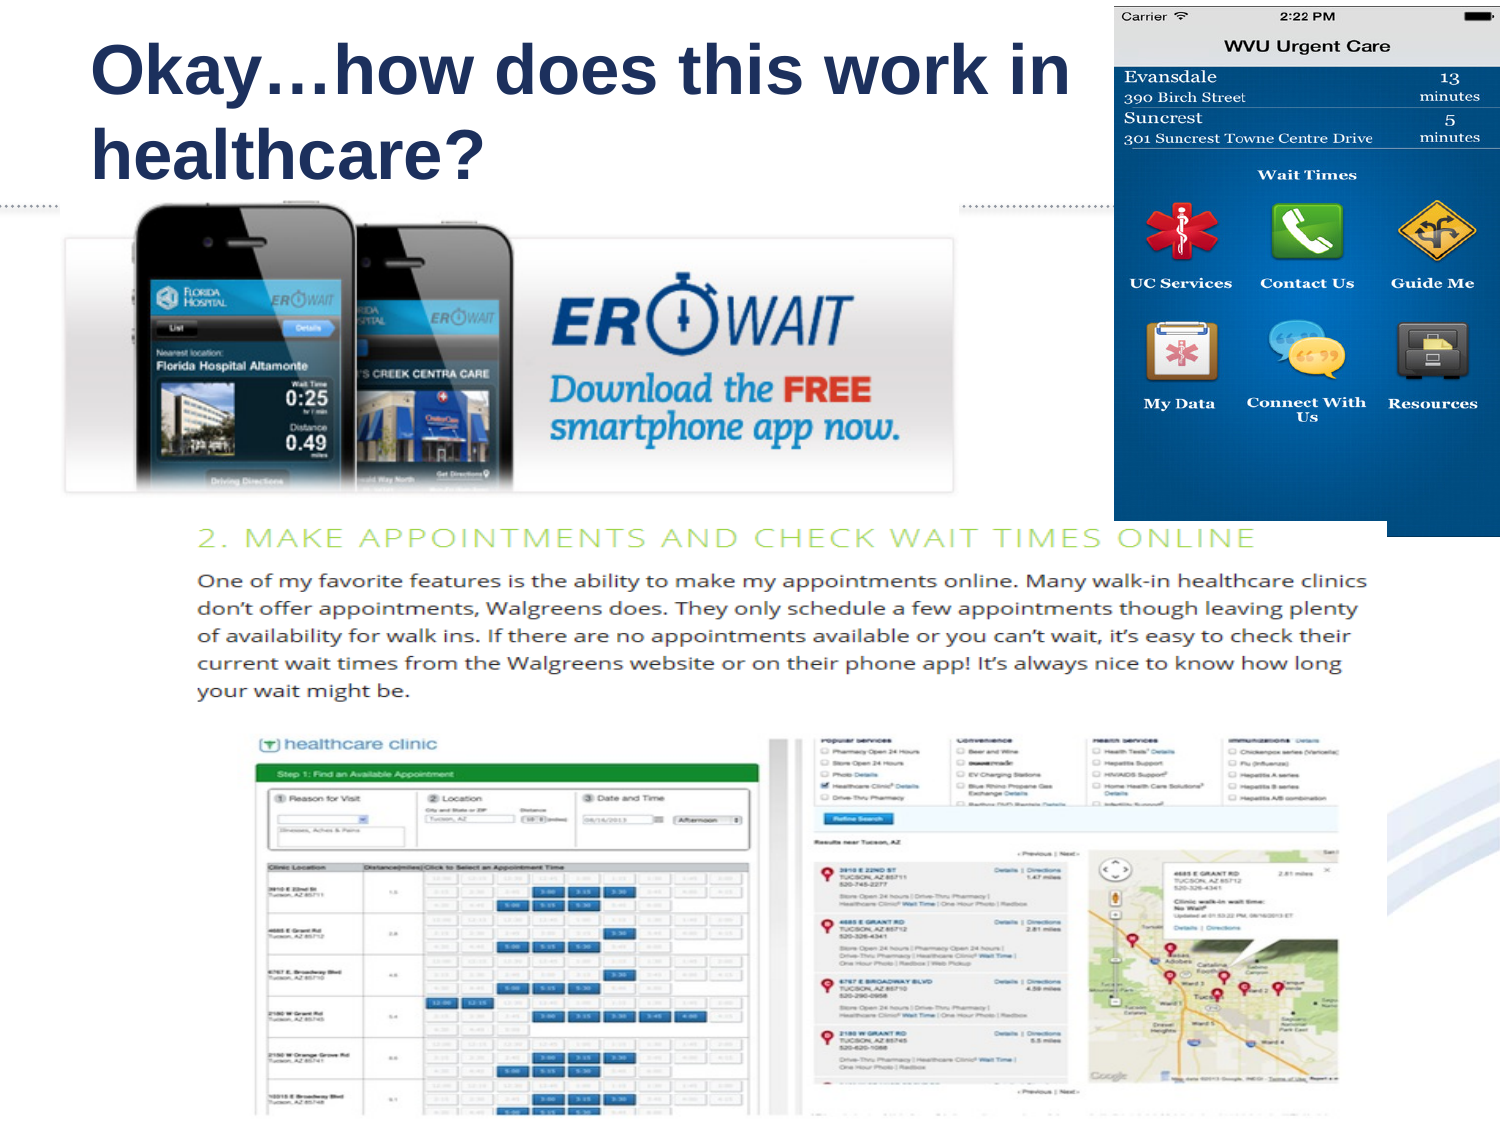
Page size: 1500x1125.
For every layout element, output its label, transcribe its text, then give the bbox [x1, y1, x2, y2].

title Okay…how does this work in healthcare? [75, 13, 1109, 201]
picture [0, 0, 1500, 1125]
